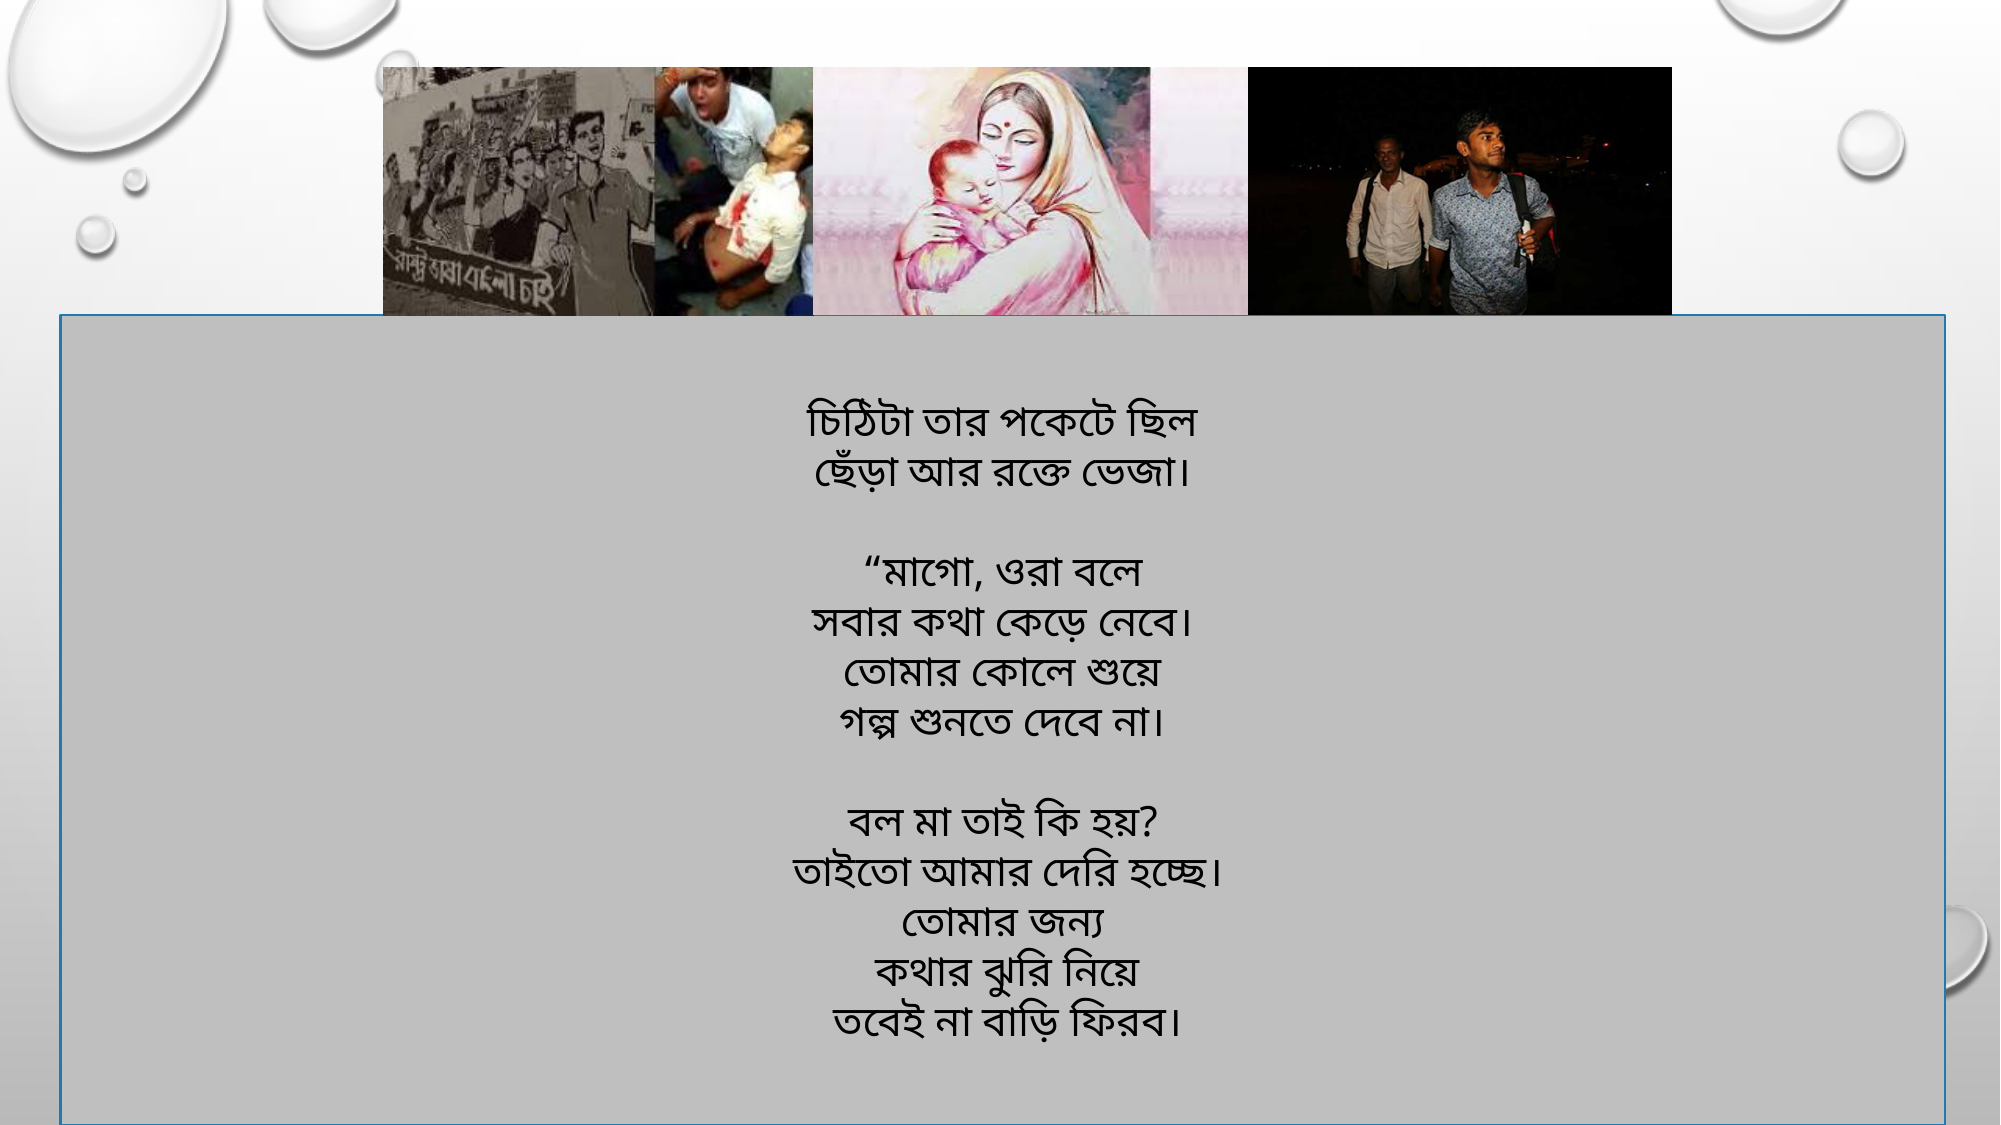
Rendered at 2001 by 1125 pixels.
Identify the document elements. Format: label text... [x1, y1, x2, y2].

text_box চিঠিটা তার পকেটে ছিল ছেঁড়া আর রক্তে ভেজা। “মাগো, ওরা বলে সবার কথা কেড়ে নেবে। তোমার কোলে শুয়ে গল্প শুনতে দেবে না। বল মা তাই কি হয়? তাইতো আমার দেরি হচ্ছে। তোমার জন্য কথার ঝুরি নিয়ে তবেই না বাড়ি ফিরব। [59, 314, 1946, 1125]
picture [0, 0, 2000, 1125]
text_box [383, 67, 1672, 316]
